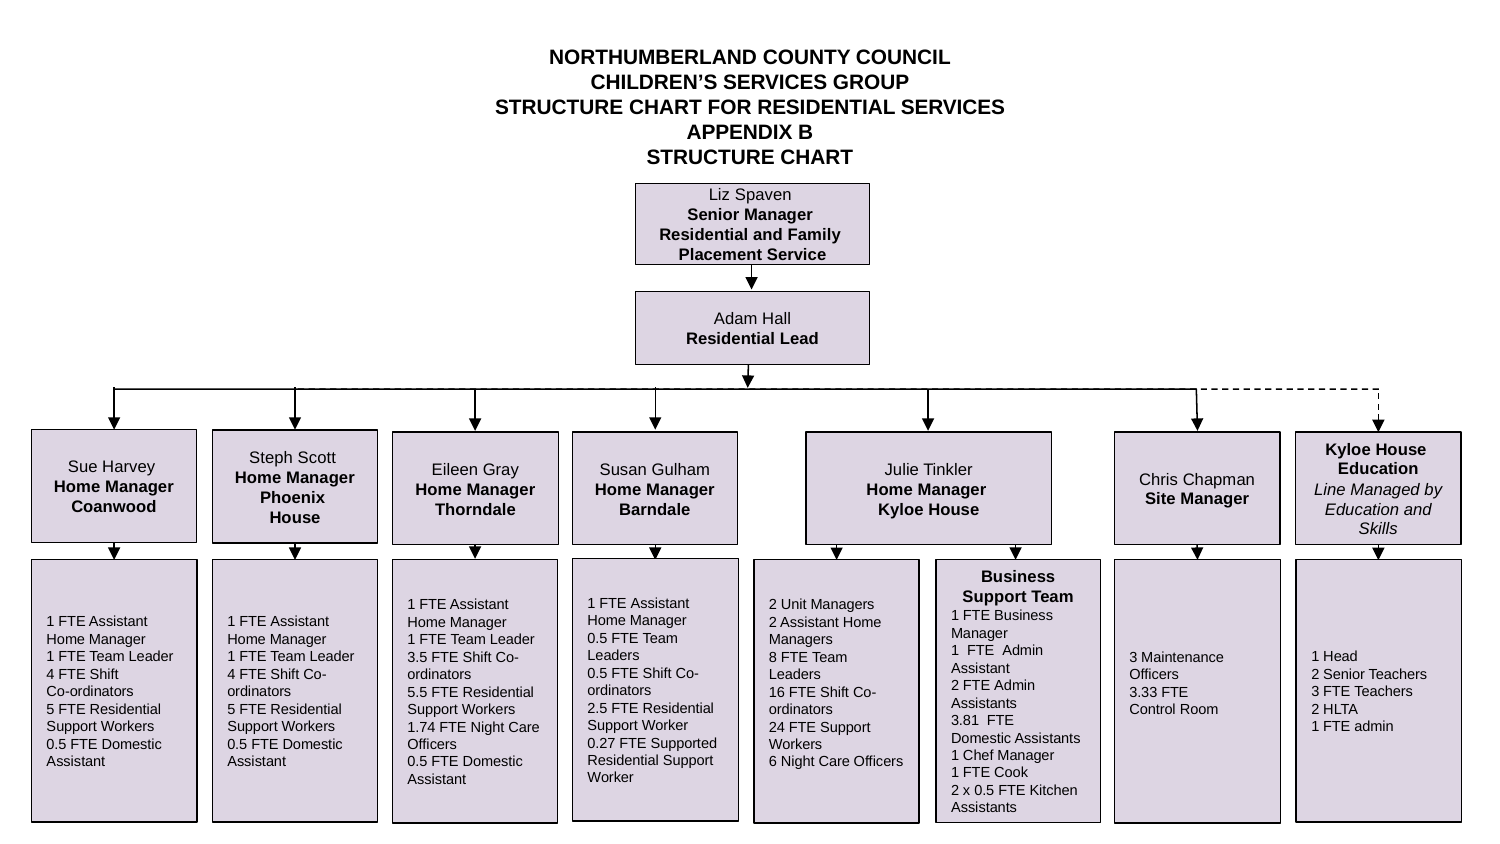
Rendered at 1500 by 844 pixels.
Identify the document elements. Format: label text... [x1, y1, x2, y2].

text_box Business Support Team 1 FTE Business Manager 1 FTE Admin Assistant 2 FTE Admin Assistants 3.81 FTE Domestic Assistants 1 Chef Manager 1 FTE Cook 2 x 0.5 FTE Kitchen Assistants [935, 559, 1101, 823]
text_box Julie Tinkler Home Manager Kyloe House [806, 432, 1052, 545]
title NORTHUMBERLAND COUNTY COUNCIL CHILDREN’S SERVICES GROUP STRUCTURE CHART FOR RESIDENTIAL SERVICES APPENDIX B STRUCTURE CHART [51, 35, 1449, 184]
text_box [747, 299, 751, 388]
text_box Susan Gulham Home Manager Barndale [572, 432, 738, 545]
text_box Steph Scott Home Manager Phoenix House [212, 430, 378, 544]
text_box 1 Head 2 Senior Teachers 3 FTE Teachers 2 HLTA 1 FTE admin [1296, 559, 1462, 822]
text_box 1 FTE Assistant Home Manager 1 FTE Team Leader 4 FTE Shift Co-ordinators 5 FTE Residential Support Workers 0.5 FTE Domestic Assistant [212, 559, 378, 822]
text_box Sue Harvey Home Manager Coanwood [31, 429, 197, 543]
text_box 3 Maintenance Officers 3.33 FTE Control Room [1114, 559, 1281, 823]
text_box Liz Spaven Senior Manager Residential and Family Placement Service [635, 183, 870, 265]
text_box Adam Hall Residential Lead [635, 291, 870, 365]
text_box Chris Chapman Site Manager [1114, 432, 1280, 545]
text_box Eileen Gray Home Manager Thorndale [392, 432, 559, 545]
text_box 2 Unit Managers 2 Assistant Home Managers 8 FTE Team Leaders 16 FTE Shift Co-ordinators 24 FTE Support Workers 6 Night Care Officers [754, 559, 919, 823]
text_box 1 FTE Assistant Home Manager 0.5 FTE Team Leaders 0.5 FTE Shift Co-ordinators 2.5 FTE Residential Support Worker 0.27 FTE Supported Residential Support Worker [572, 558, 739, 822]
text_box 1 FTE Assistant Home Manager 1 FTE Team Leader 3.5 FTE Shift Co-ordinators 5.5 FTE Residential Support Workers 1.74 FTE Night Care Officers 0.5 FTE Domestic Assistant [392, 559, 558, 823]
text_box Kyloe House Education Line Managed by Education and Skills [1295, 432, 1461, 545]
text_box 1 FTE Assistant Home Manager 1 FTE Team Leader 4 FTE Shift Co-ordinators 5 FTE Residential Support Workers 0.5 FTE Domestic Assistant [31, 559, 197, 823]
